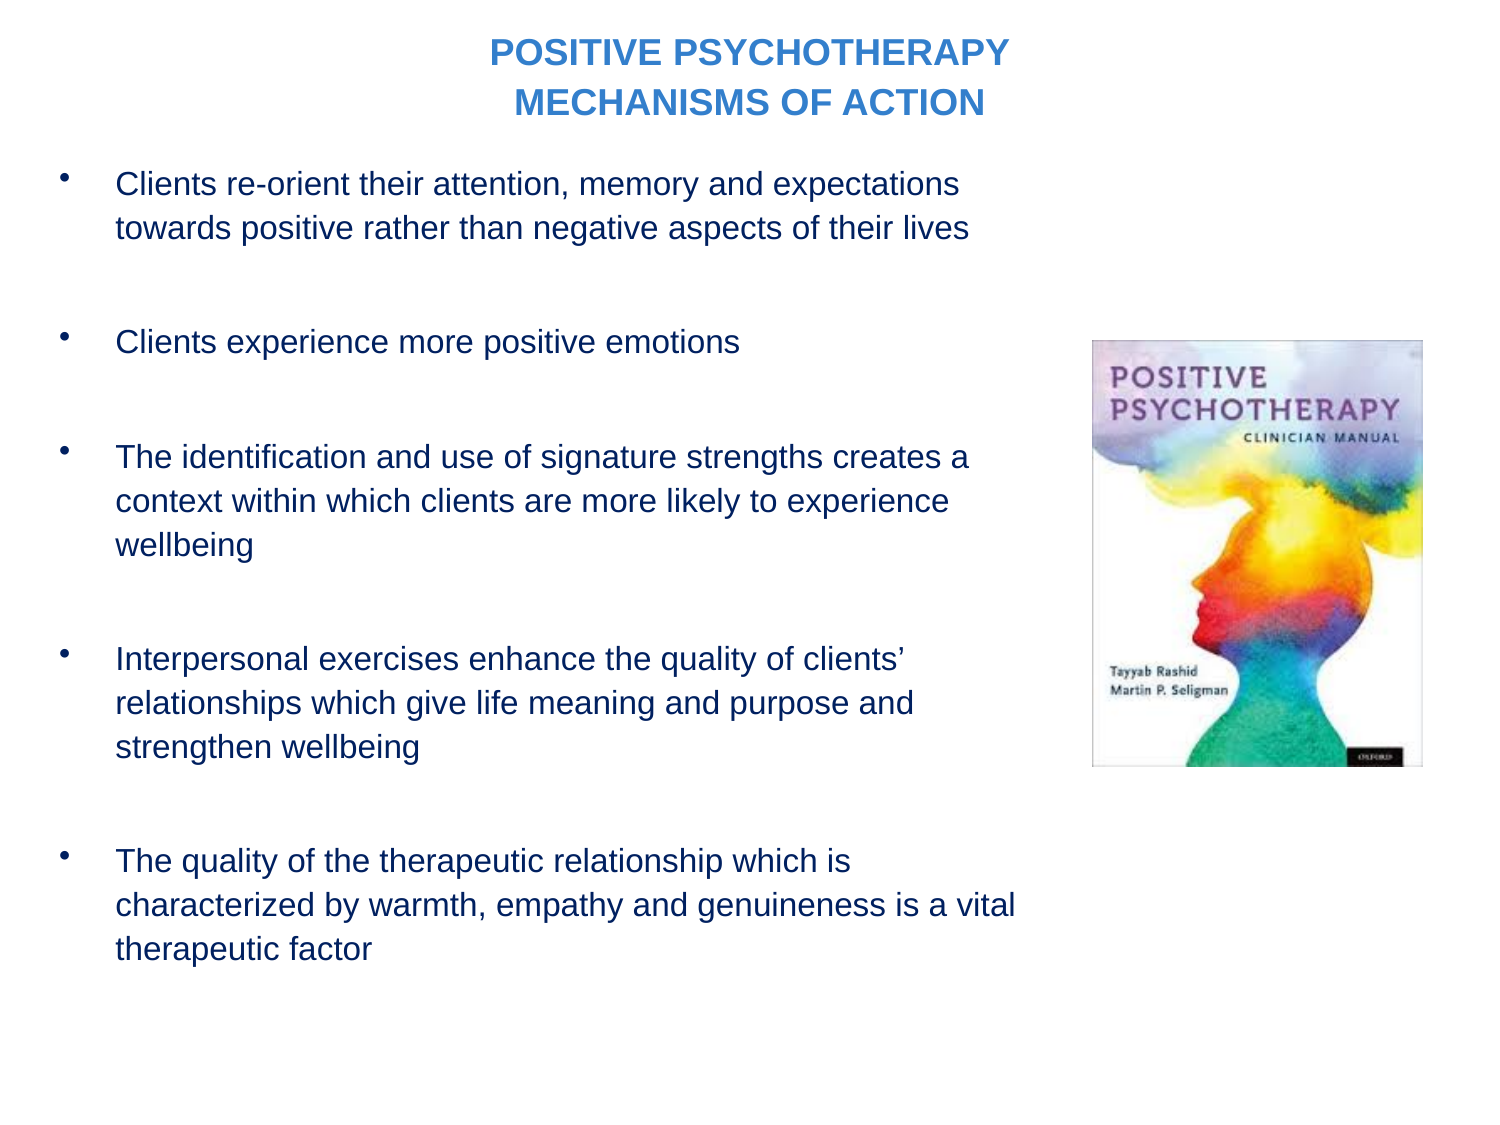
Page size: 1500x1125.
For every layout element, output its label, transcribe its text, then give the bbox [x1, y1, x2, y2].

text_box Clients re-orient their attention, memory and expectations towards positive rather than negative aspects of their lives Clients experience more positive emotions The identification and use of signature strengths creates a context within which clients are more likely to experience wellbeing Interpersonal exercises enhance the quality of clients’ relationships which give life meaning and purpose and strengthen wellbeing The quality of the therapeutic relationship which is characterized by warmth, empathy and genuineness is a vital therapeutic factor [44, 150, 1035, 1095]
text_box POSITIVE PSYCHOTHERAPY MECHANISMS OF ACTION [322, 16, 1178, 151]
picture [1092, 340, 1423, 767]
